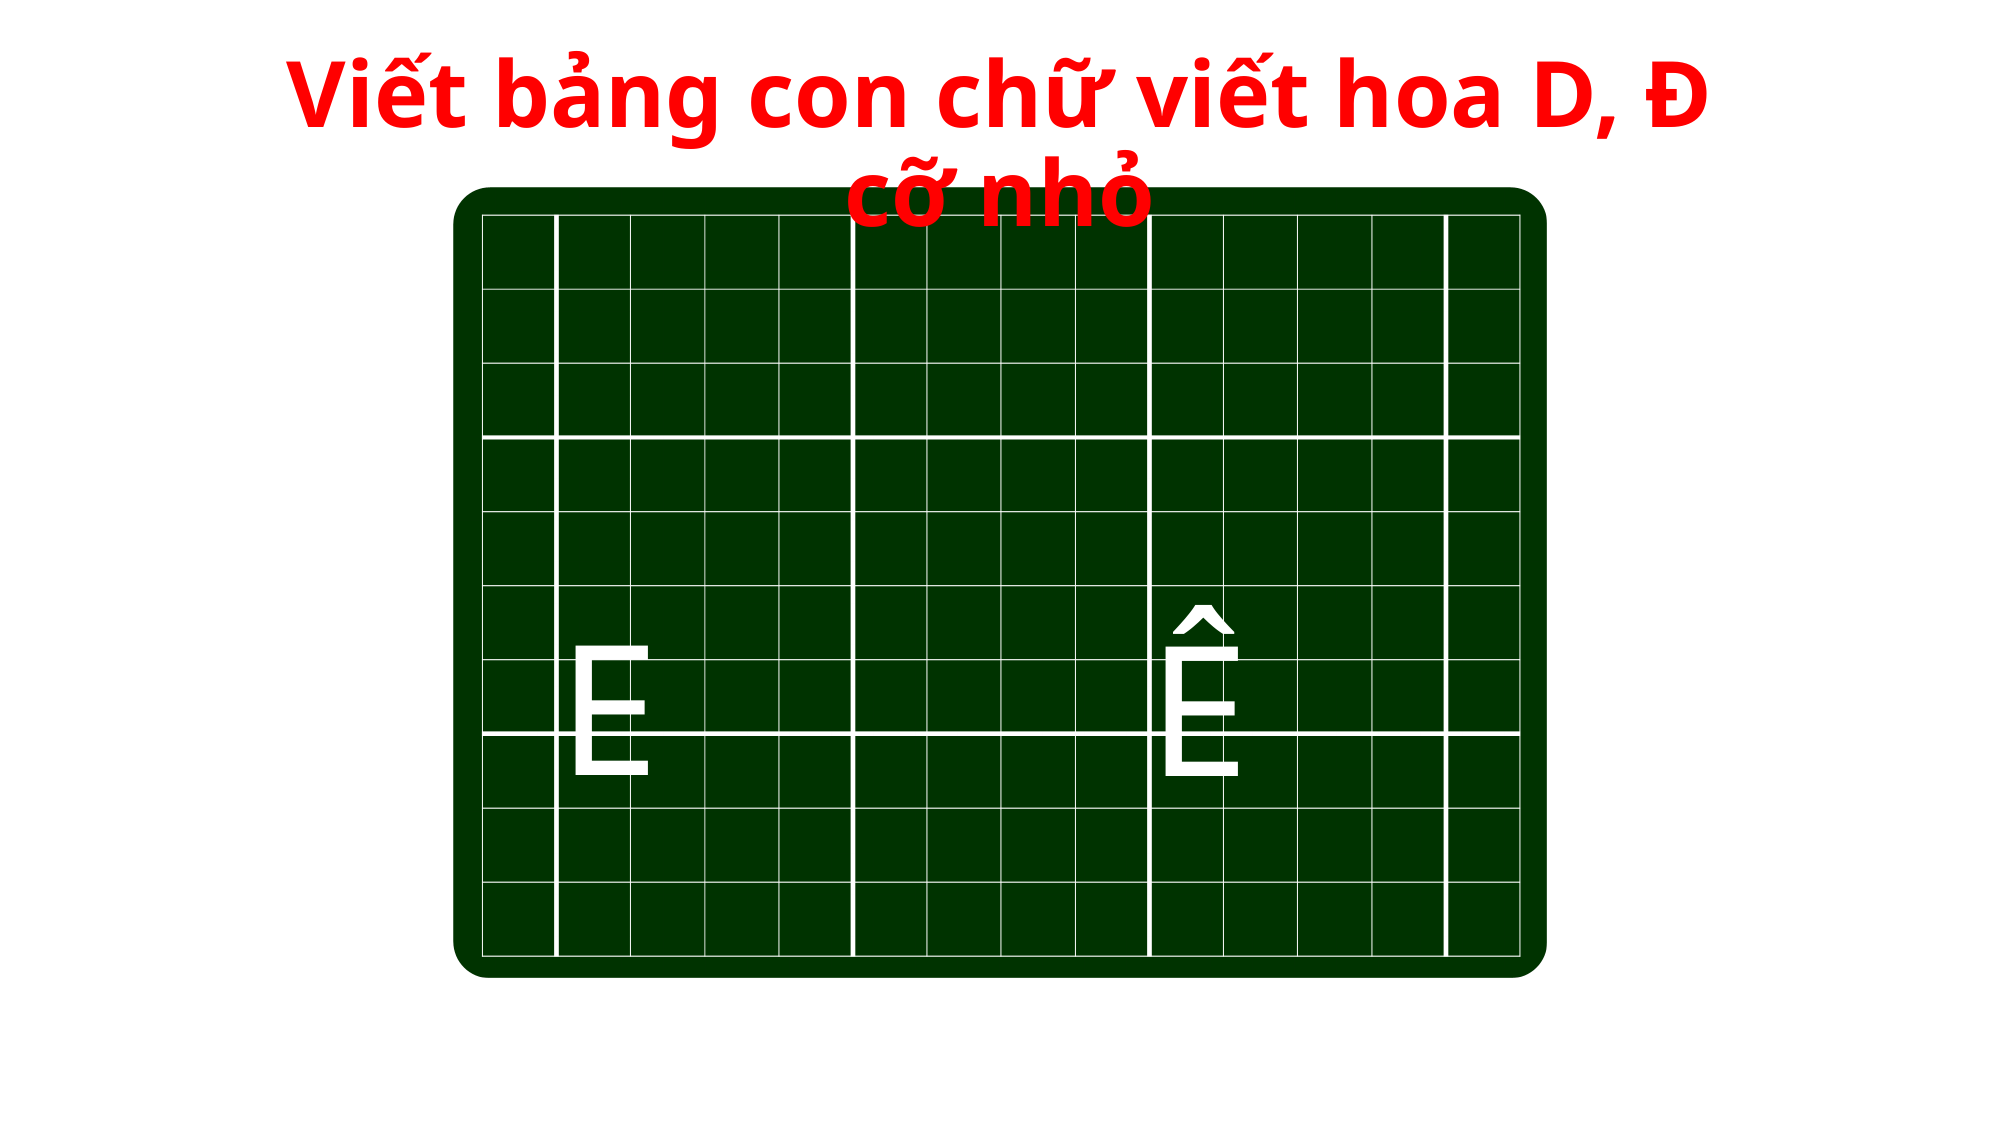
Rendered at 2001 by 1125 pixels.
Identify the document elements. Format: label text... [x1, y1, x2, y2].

text_box Viết bảng con chữ viết hoa D, Đ cỡ nhỏ [206, 41, 1794, 259]
picture [452, 186, 1547, 978]
